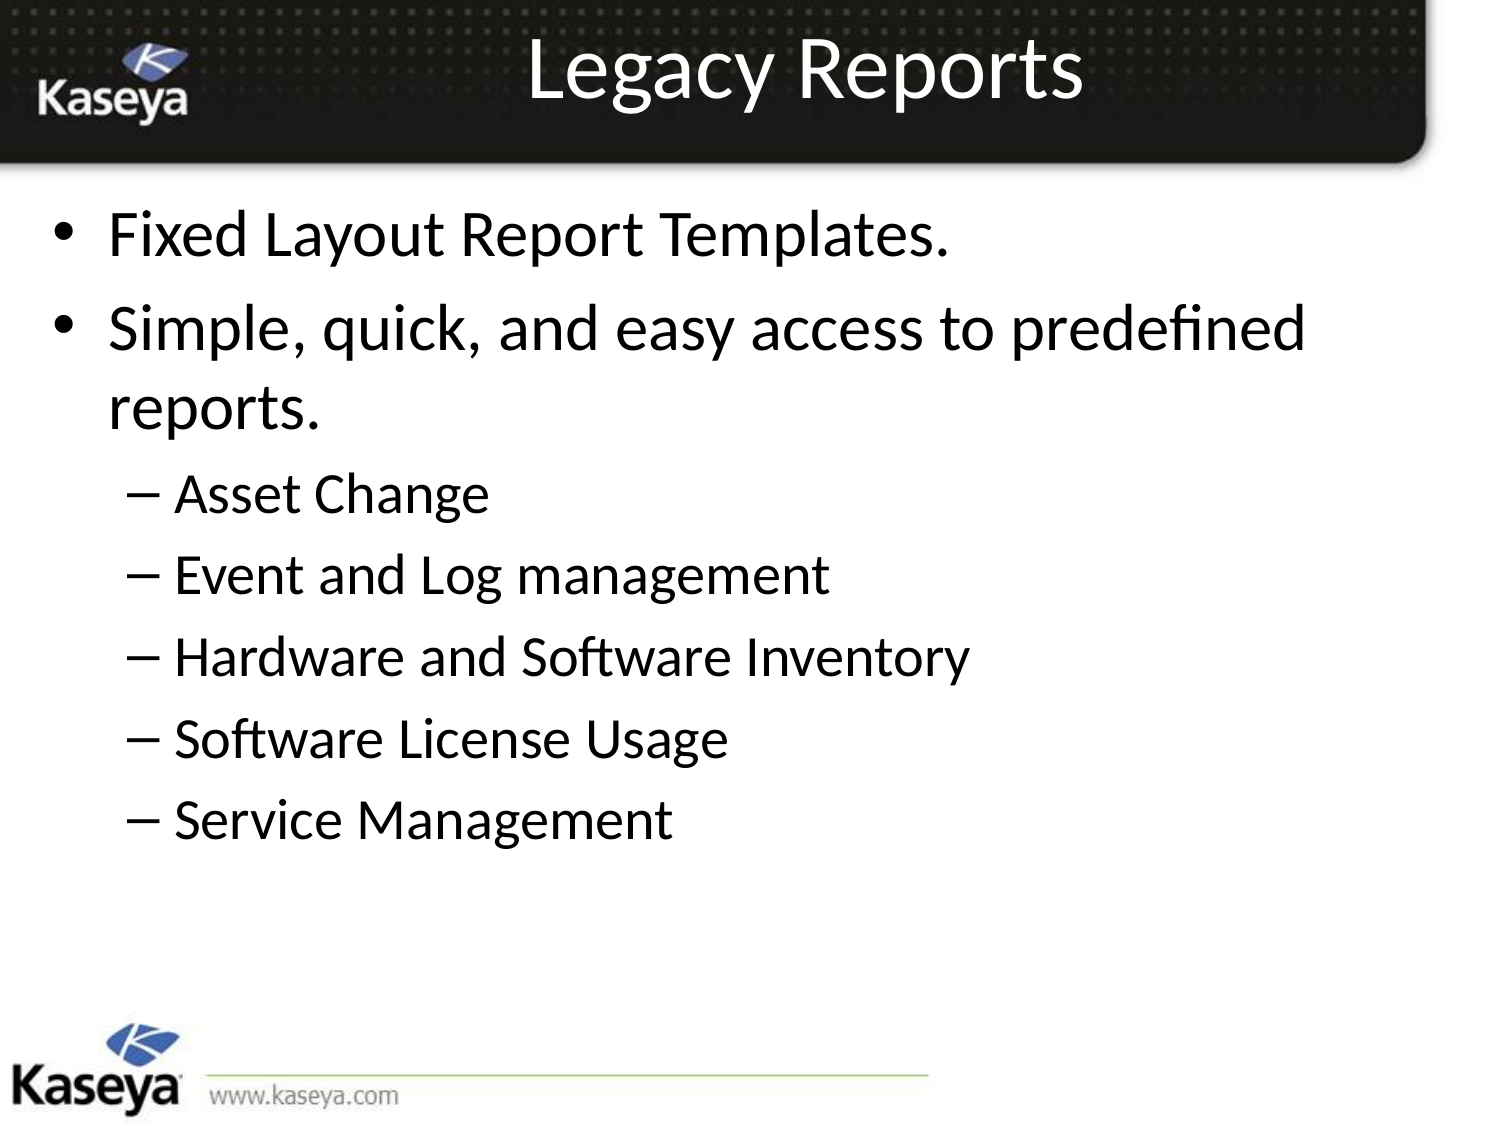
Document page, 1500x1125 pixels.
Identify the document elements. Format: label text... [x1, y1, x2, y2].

title Legacy Reports [187, 0, 1425, 163]
list Fixed Layout Report Templates. Simple, quick, and easy access to predefined reports. Asset Change Event and Log management Hardware and Software Inventory Software License Usage Service Management [37, 182, 1425, 1025]
picture [0, 0, 1500, 1125]
